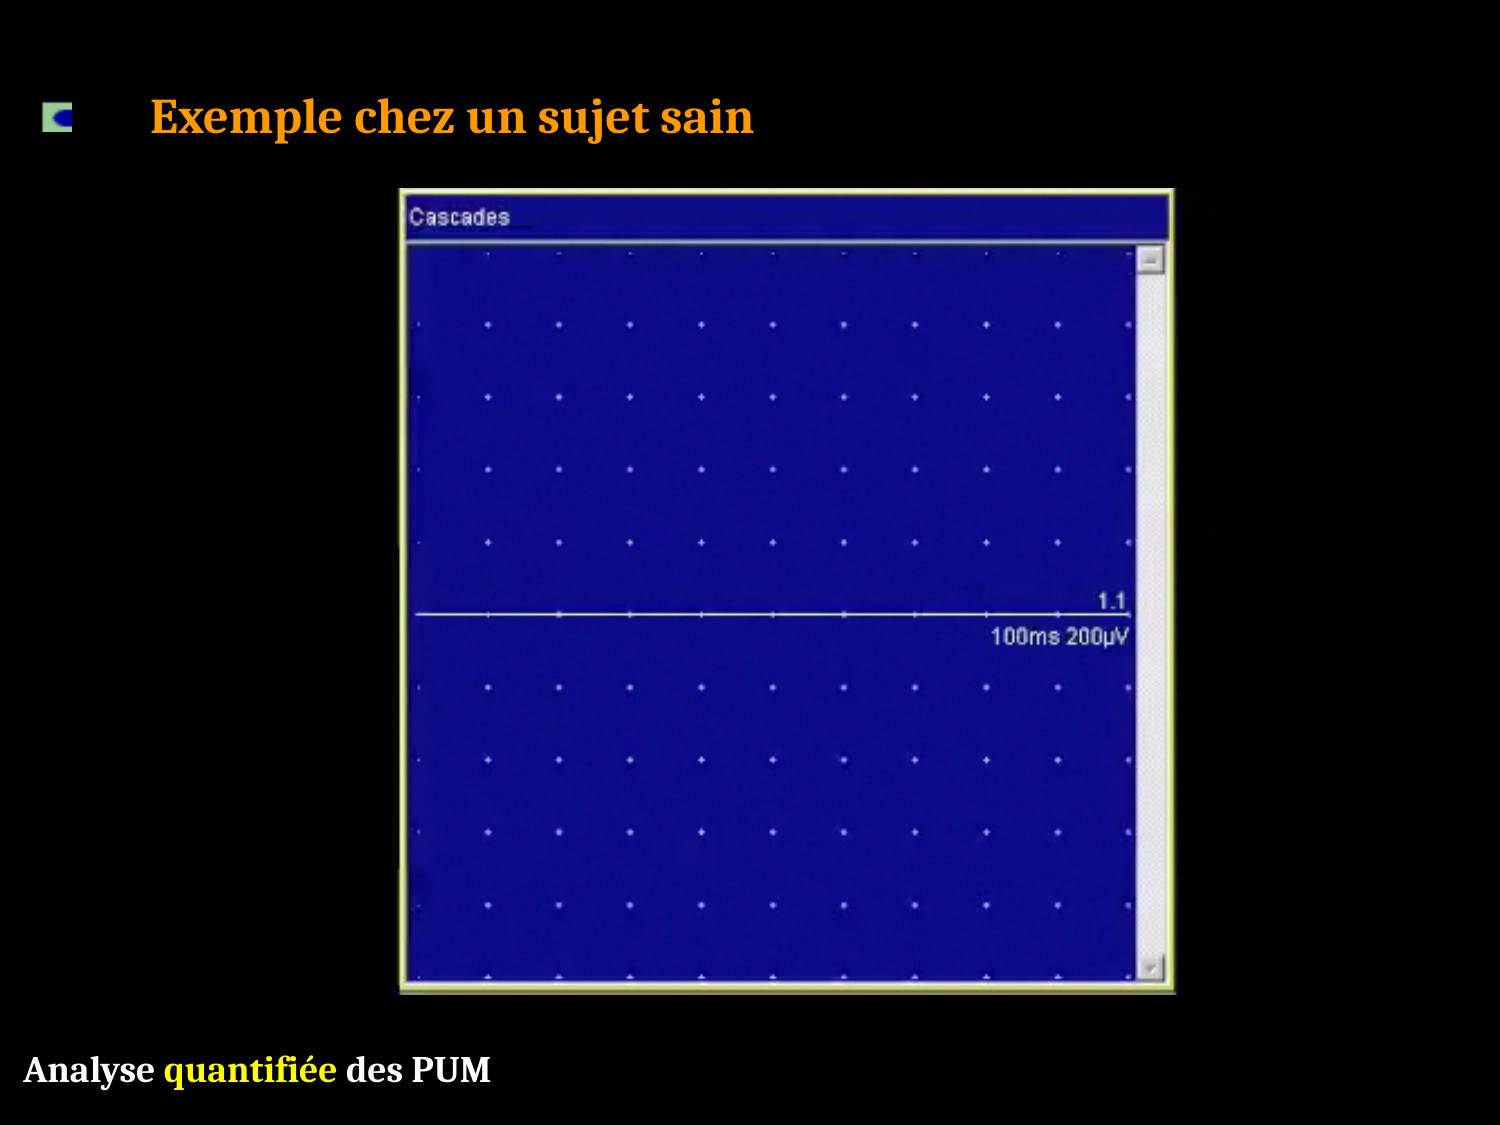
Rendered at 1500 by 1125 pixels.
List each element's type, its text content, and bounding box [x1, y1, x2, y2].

text_box Exemple chez un sujet sain [21, 64, 1482, 152]
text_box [249, 187, 1328, 996]
text_box Analyse quantifiée des PUM [8, 1037, 1105, 1098]
picture [36, 96, 72, 132]
